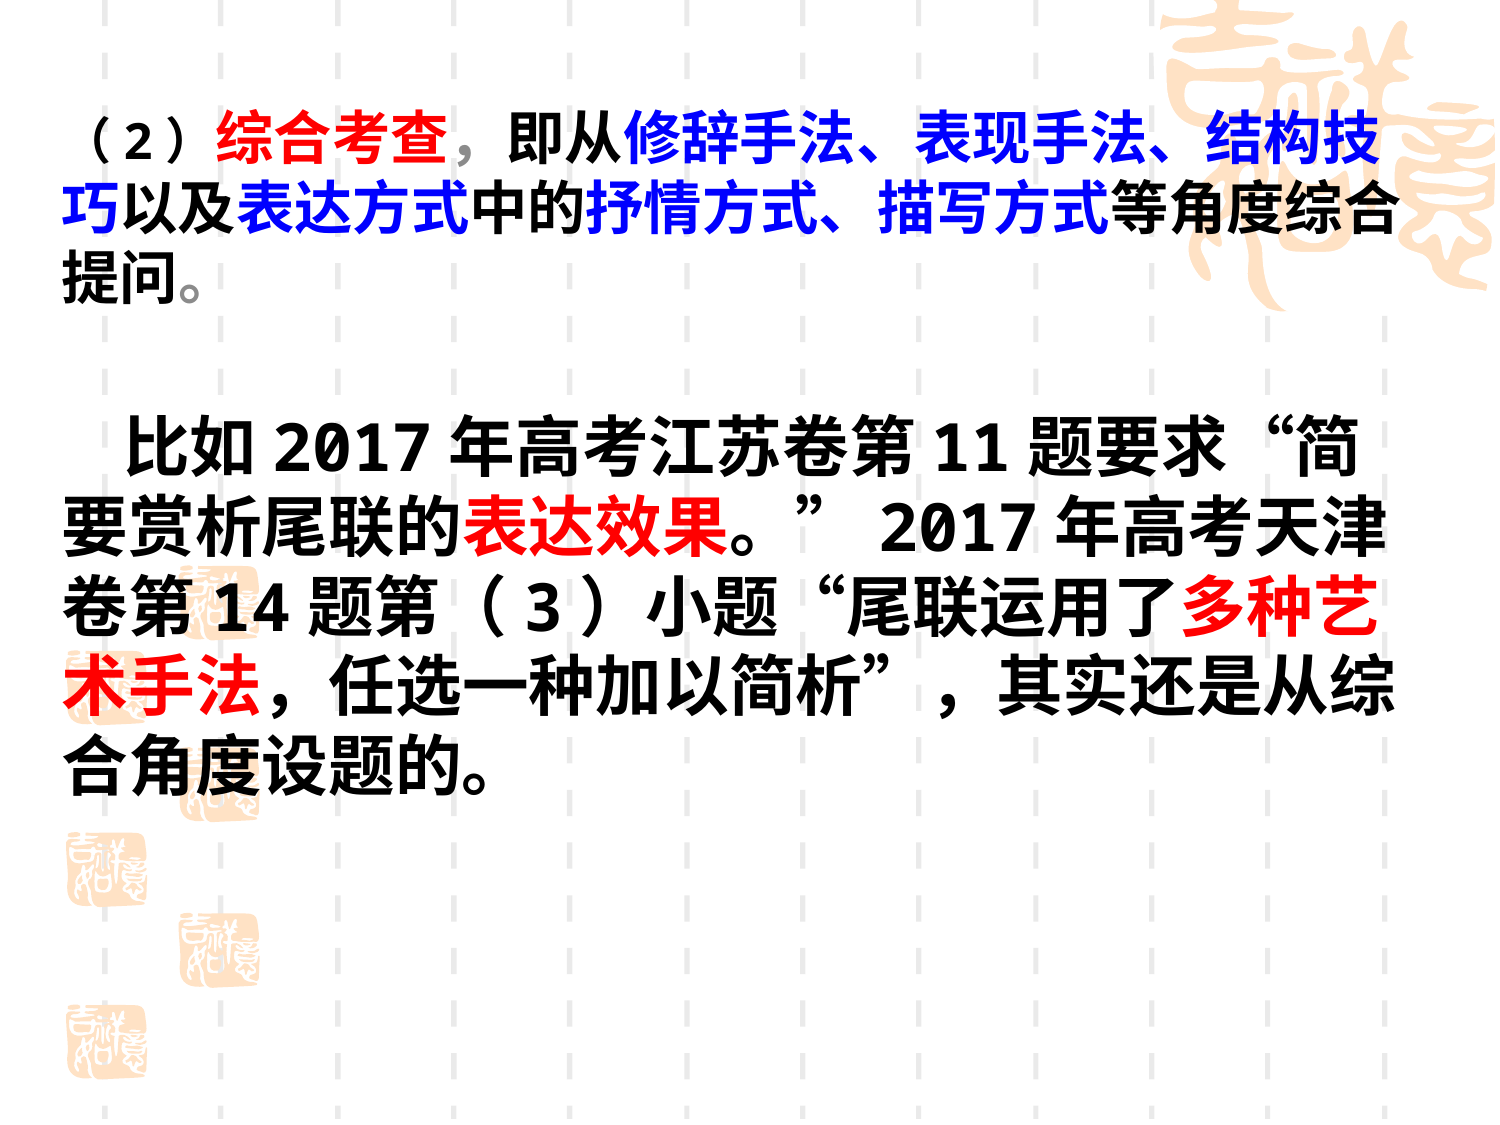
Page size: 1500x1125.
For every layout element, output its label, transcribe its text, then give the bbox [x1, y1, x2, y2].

list （2）综合考查，即从修辞手法、表现手法、结构技巧以及表达方式中的抒情方式、描写方式等角度综合提问。 比如2017年高考江苏卷第11题要求“简要赏析尾联的表达效果。”2017年高考天津卷第14题第（3）小题“尾联运用了多种艺术手法，任选一种加以简析”，其实还是从综合角度设题的。 [46, 93, 1442, 739]
